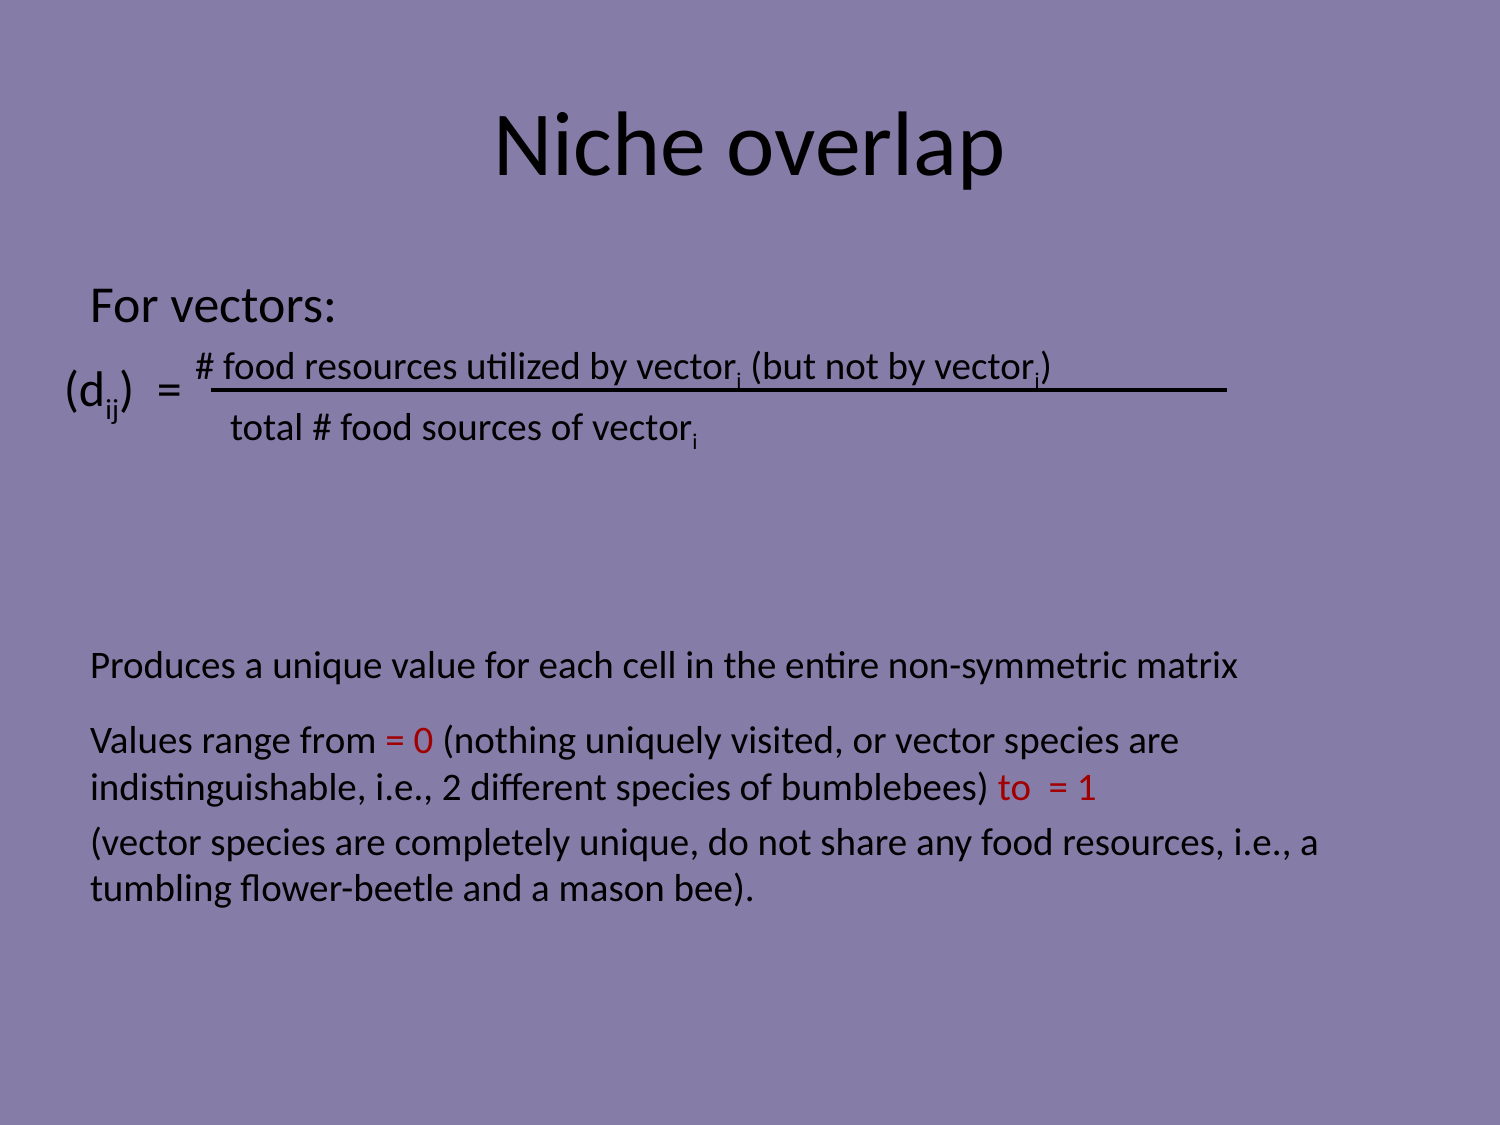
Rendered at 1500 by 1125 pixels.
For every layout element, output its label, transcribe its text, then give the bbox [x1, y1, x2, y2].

text_box (dij) = [49, 349, 197, 433]
title Niche overlap [75, 45, 1425, 233]
list For vectors: # food resources utilized by vectori (but not by vectorj) total # food sources of vectori Produces a unique value for each cell in the entire non-symmetric matrix Values range from = 0 (nothing uniquely visited, or vector species are indistinguishable, i.e., 2 different species of bumblebees) to = 1 (vector species are completely unique, do not share any food resources, i.e., a tumbling flower-beetle and a mason bee). [75, 262, 1425, 975]
